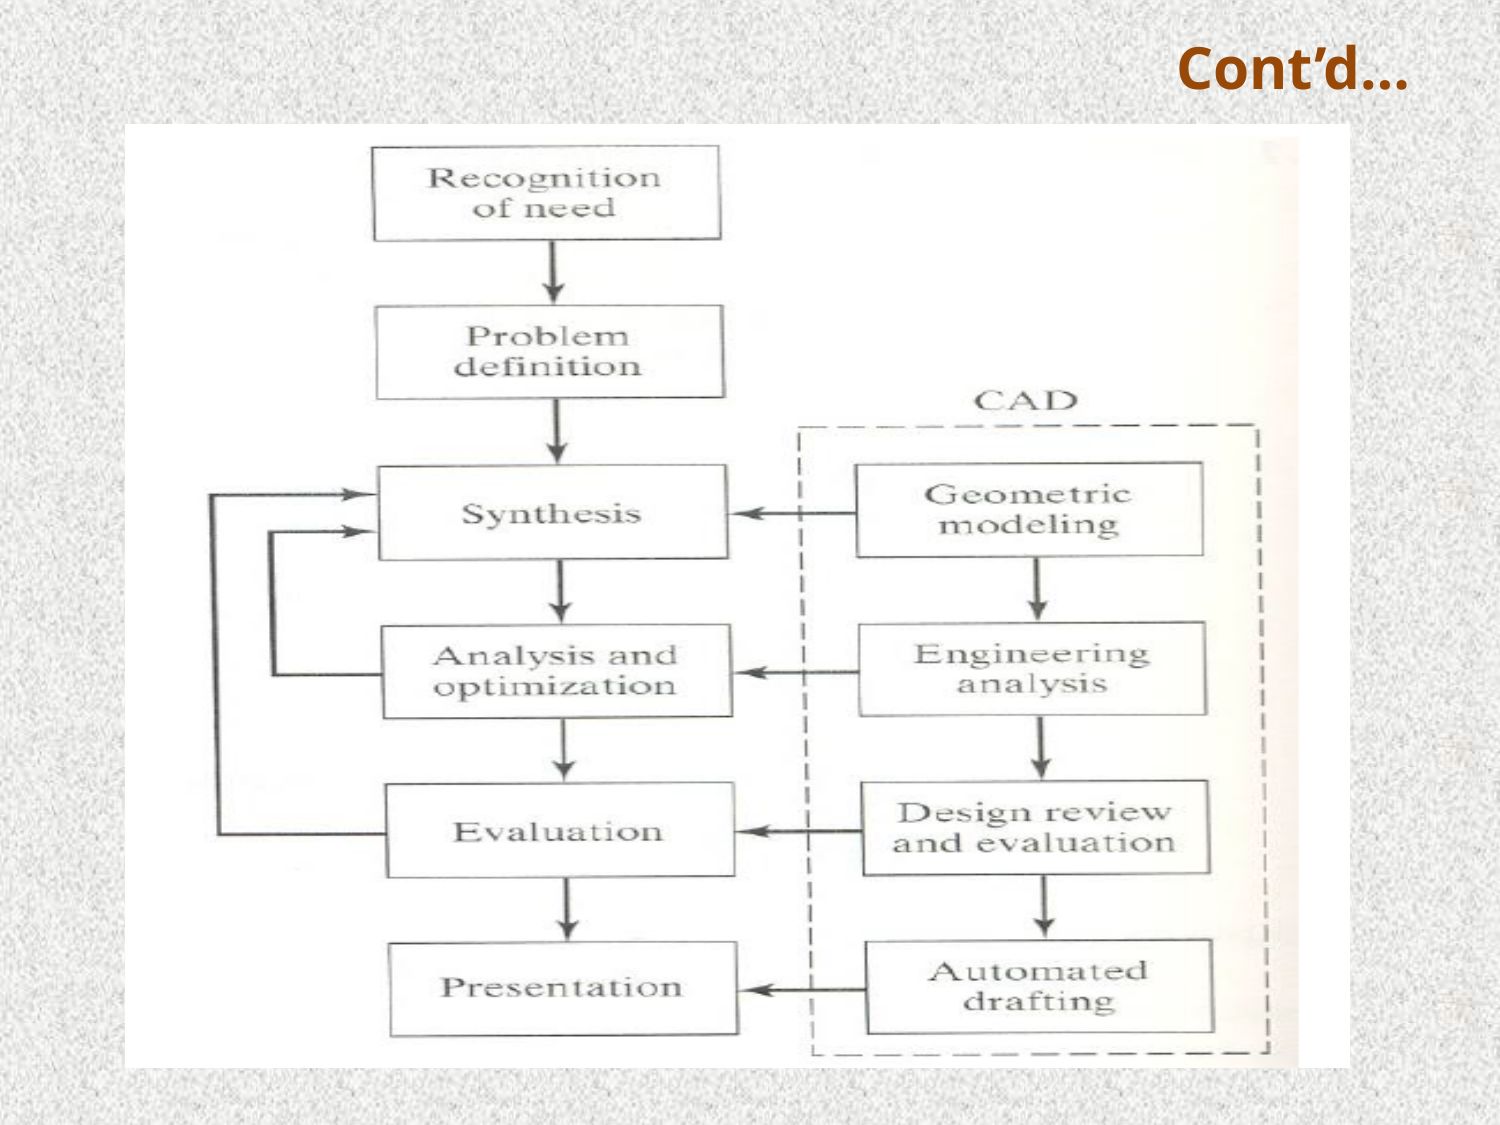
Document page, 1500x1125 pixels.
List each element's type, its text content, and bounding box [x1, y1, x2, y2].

picture [0, 0, 1500, 1125]
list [124, 124, 1351, 1068]
title Cont’d… [999, 45, 1425, 88]
